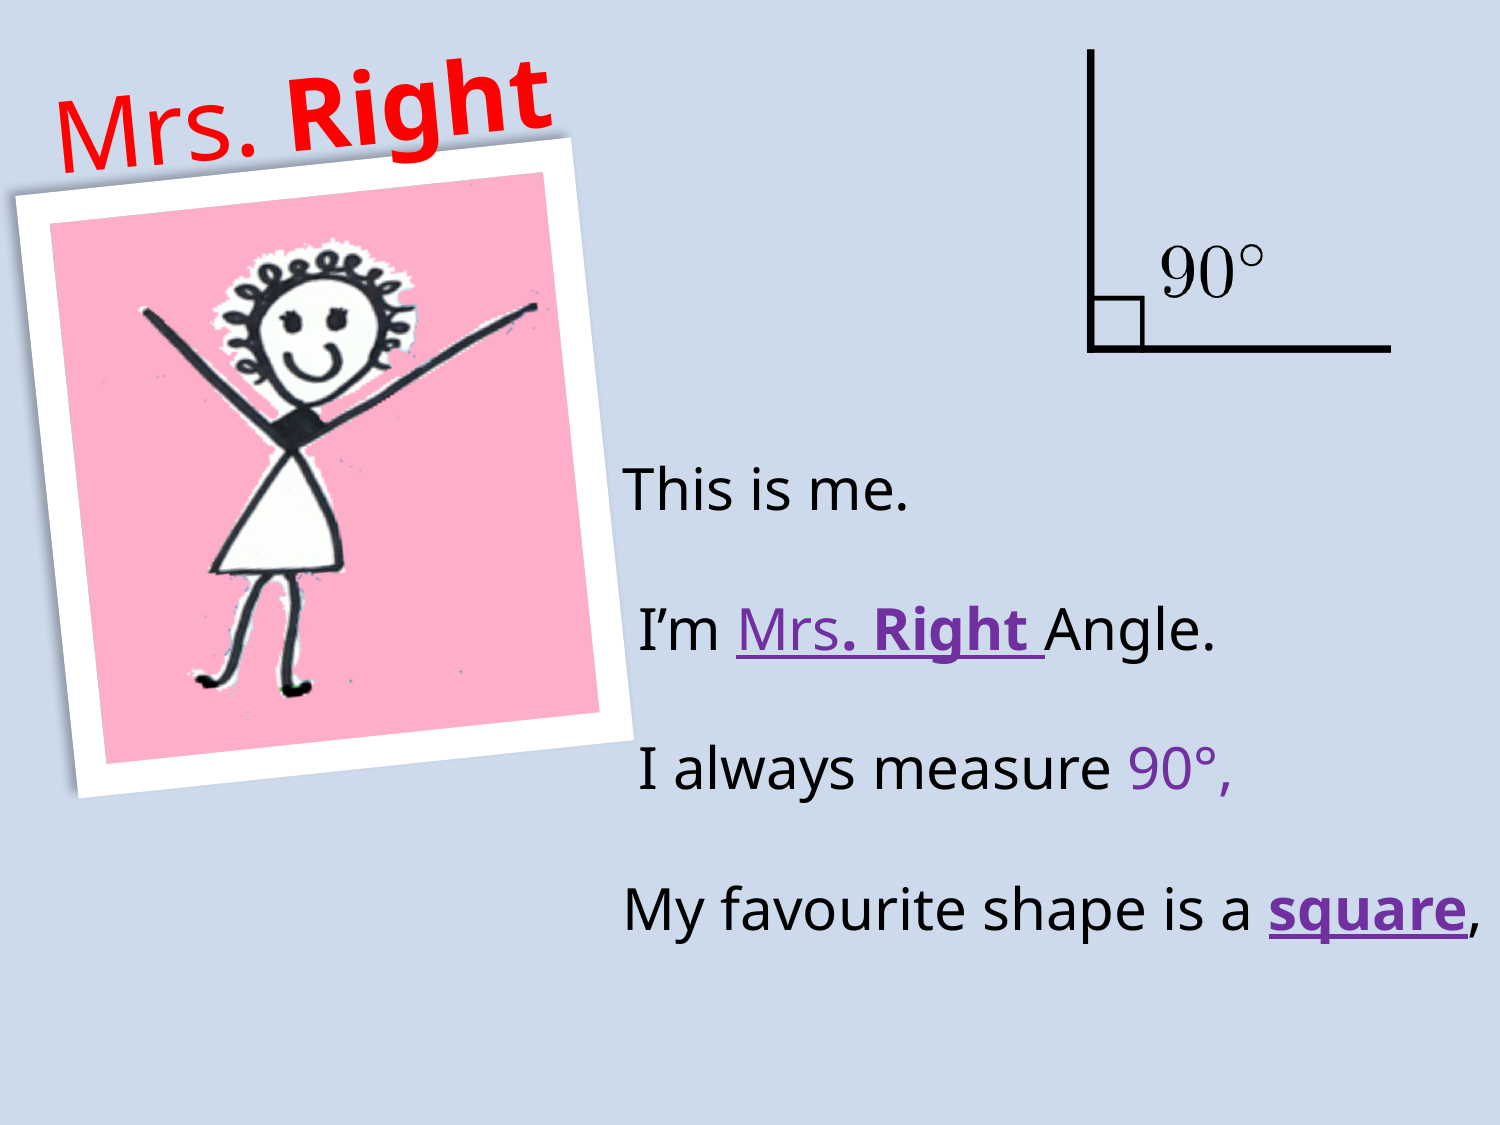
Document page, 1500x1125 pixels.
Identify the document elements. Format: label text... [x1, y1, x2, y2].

text_box Mrs. Right [31, 6, 691, 204]
picture [1068, 30, 1410, 372]
text_box This is me. I’m Mrs. Right Angle. I always measure 90°, My favourite shape is a square, [608, 444, 1500, 949]
picture [51, 173, 599, 763]
